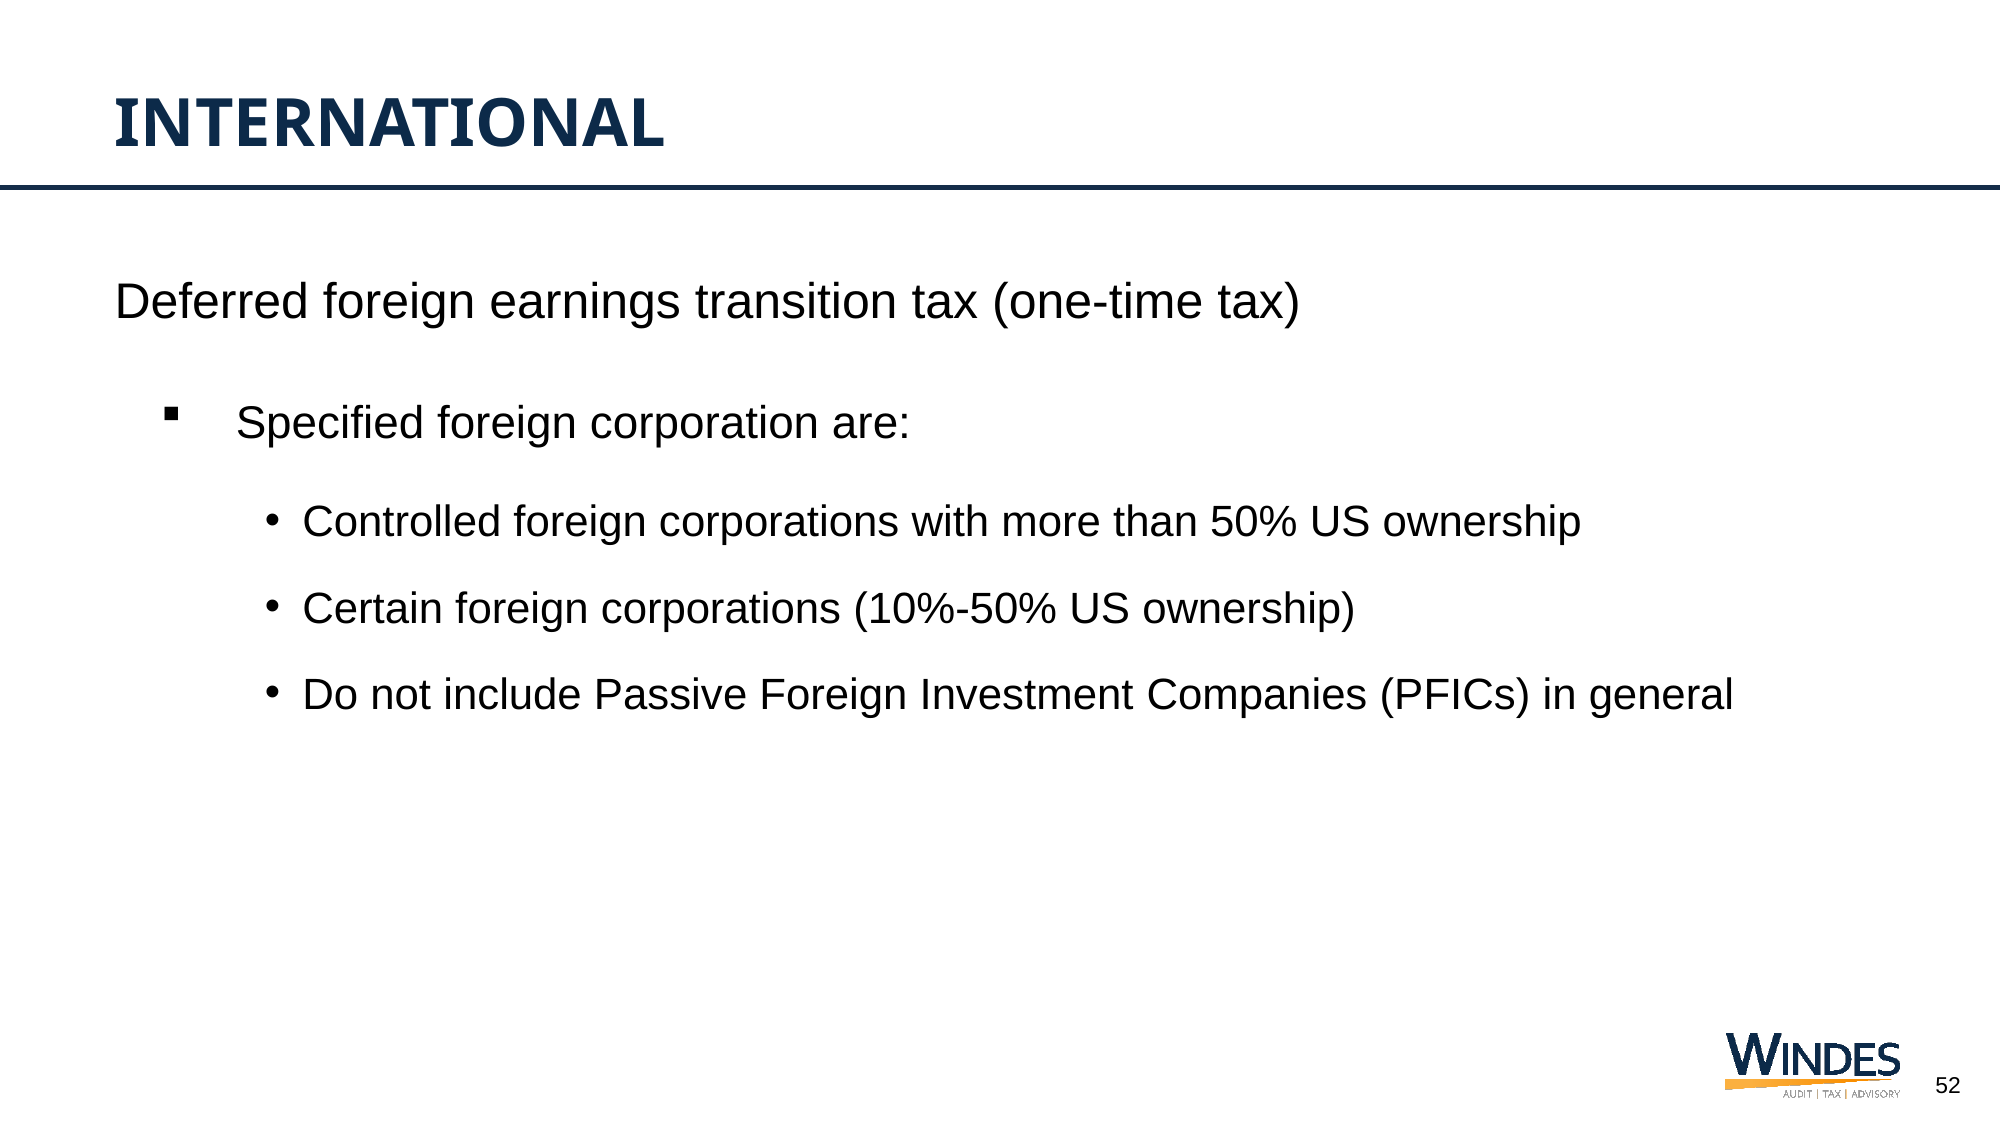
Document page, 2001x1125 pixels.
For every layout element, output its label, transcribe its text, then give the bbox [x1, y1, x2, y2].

text_box Deferred foreign earnings transition tax (one-time tax) Specified foreign corporation are: Controlled foreign corporations with more than 50% US ownership Certain foreign corporations (10%-50% US ownership) Do not include Passive Foreign Investment Companies (PFICs) in general [99, 249, 1900, 771]
picture [1725, 1033, 1900, 1099]
title International [99, 24, 1767, 168]
